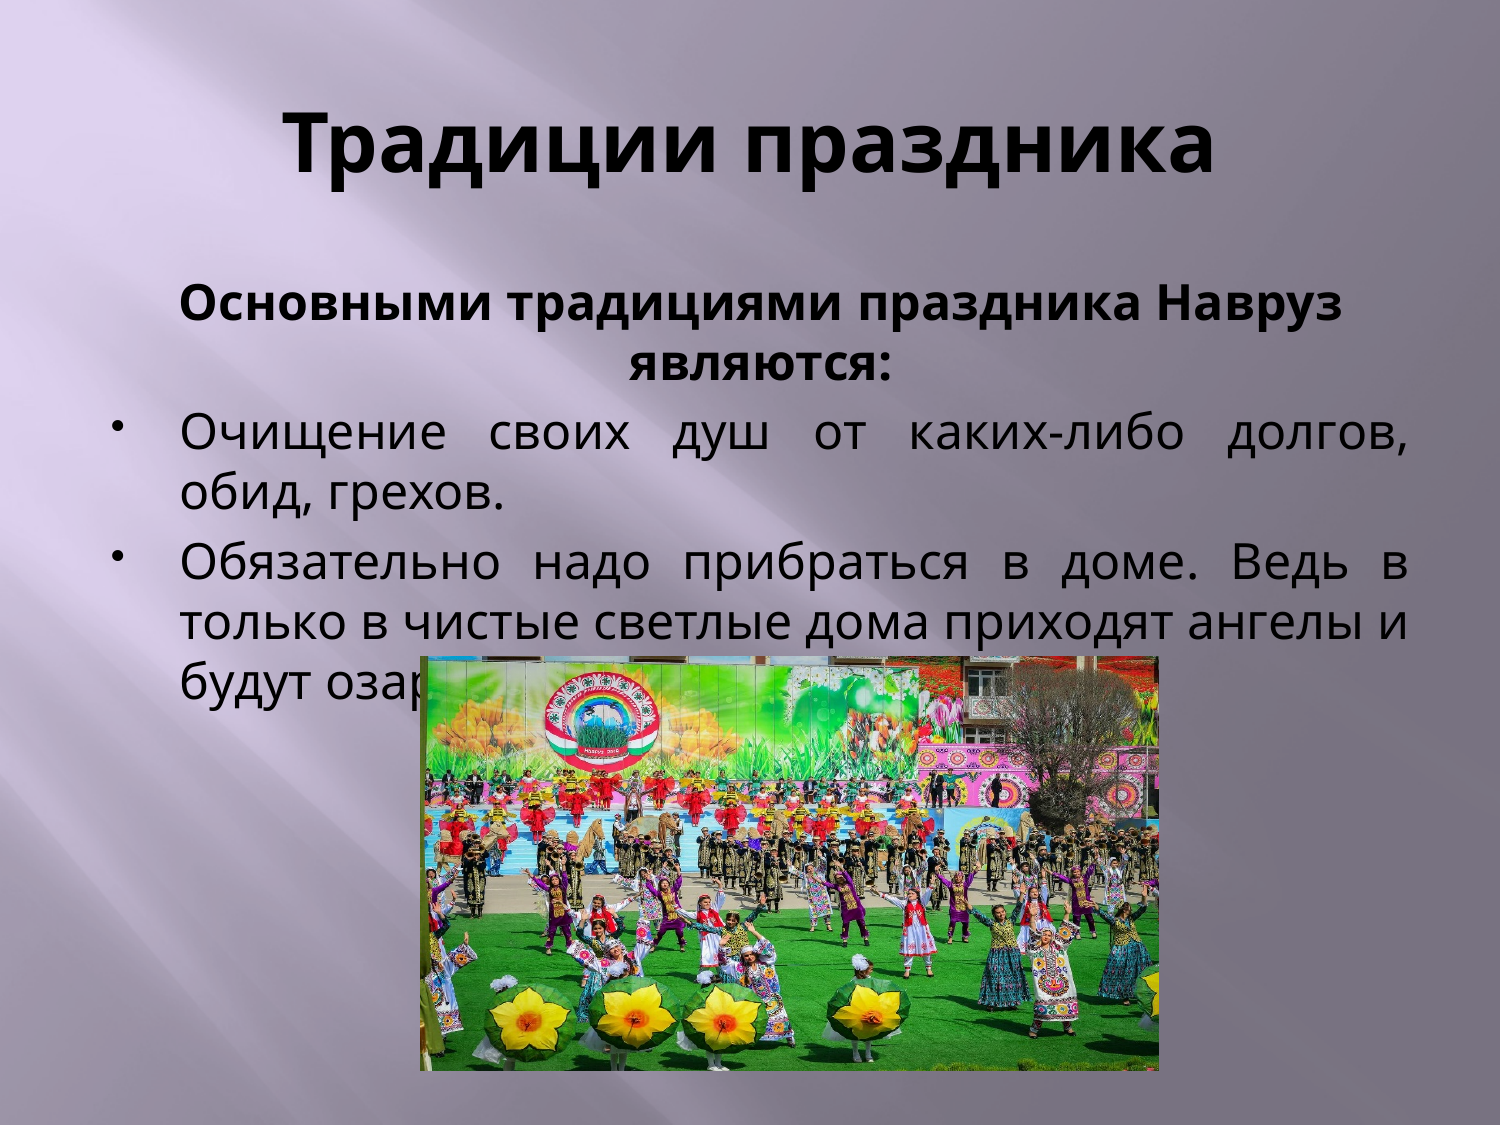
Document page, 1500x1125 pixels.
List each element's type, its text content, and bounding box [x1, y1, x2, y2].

title Традиции праздника [75, 45, 1425, 233]
list Основными традициями праздника Навруз являются: Очищение своих душ от каких-либо долгов, обид, грехов. Обязательно надо прибраться в доме. Ведь в только в чистые светлые дома приходят ангелы и будут озарять этот дом. [75, 262, 1425, 882]
picture [419, 656, 1159, 1071]
